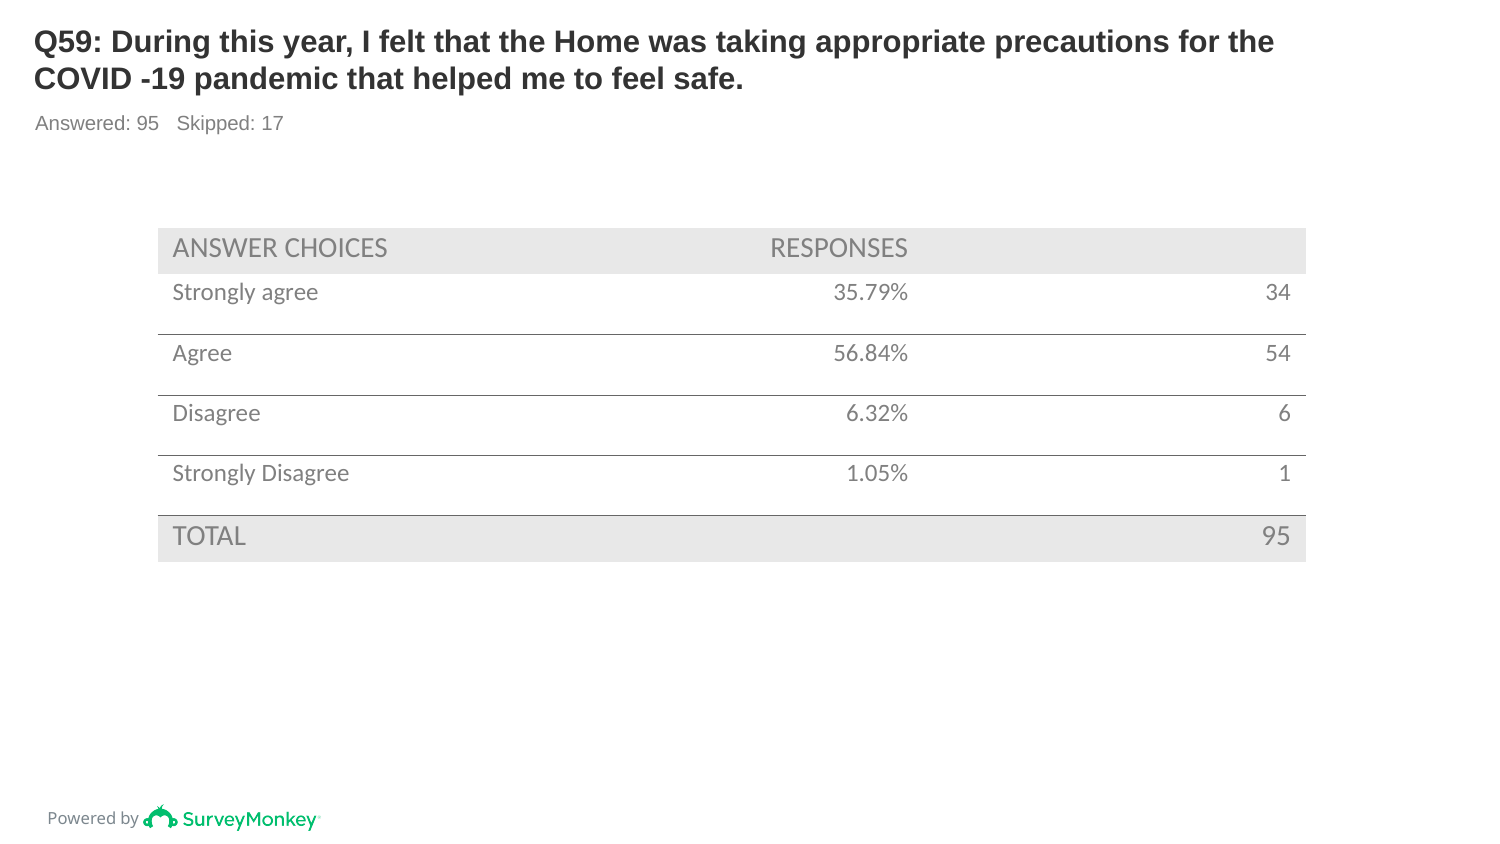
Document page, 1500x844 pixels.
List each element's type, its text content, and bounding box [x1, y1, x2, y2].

table_cell 95 [923, 516, 1306, 562]
table_header [923, 228, 1306, 274]
list Answered: 95 Skipped: 17 [20, 102, 1371, 143]
table_cell Disagree [158, 396, 540, 455]
table_cell 1 [923, 456, 1306, 515]
table_cell [540, 516, 923, 562]
table_header ANSWER CHOICES [158, 228, 540, 274]
table_header RESPONSES [540, 228, 923, 274]
table_cell 56.84% [540, 335, 923, 395]
table_cell 6.32% [540, 396, 923, 455]
table_cell Agree [158, 335, 540, 395]
table_cell 35.79% [540, 274, 923, 334]
table_cell 6 [923, 396, 1306, 455]
table_cell Strongly Disagree [158, 456, 540, 515]
table_cell Strongly agree [158, 274, 540, 334]
table_cell 34 [923, 274, 1306, 334]
title Q59: During this year, I felt that the Home was taking appropriate precautions for the COVID -19 pandemic that helped me to feel safe. [18, 13, 1369, 104]
picture [132, 793, 332, 842]
table_cell 54 [923, 335, 1306, 395]
table_cell 1.05% [540, 456, 923, 515]
table_cell TOTAL [158, 516, 540, 562]
